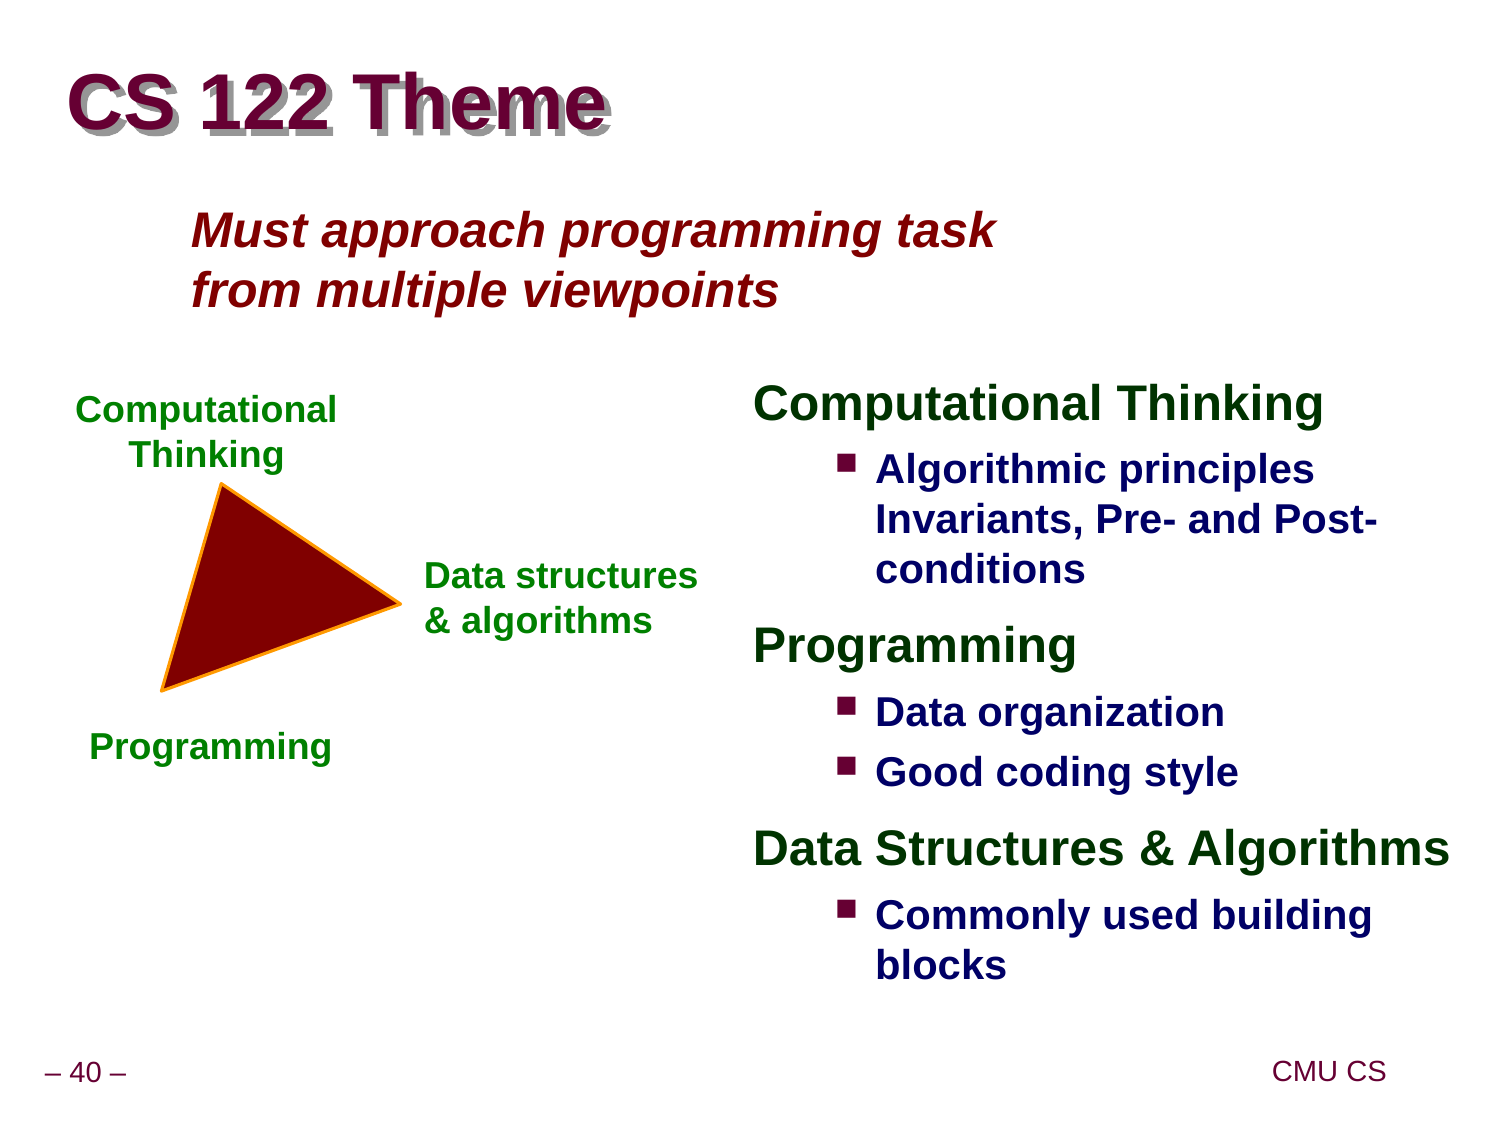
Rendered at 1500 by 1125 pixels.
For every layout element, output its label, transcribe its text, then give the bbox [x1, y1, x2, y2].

text_box Must approach programming task from multiple viewpoints [94, 190, 1105, 327]
title CS 122 Theme [66, 40, 1497, 169]
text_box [35, 377, 716, 776]
list Computational Thinking Algorithmic principles Invariants, Pre- and Post-conditions Programming Data organization Good coding style Data Structures & Algorithms Commonly used building blocks [737, 367, 1483, 1058]
